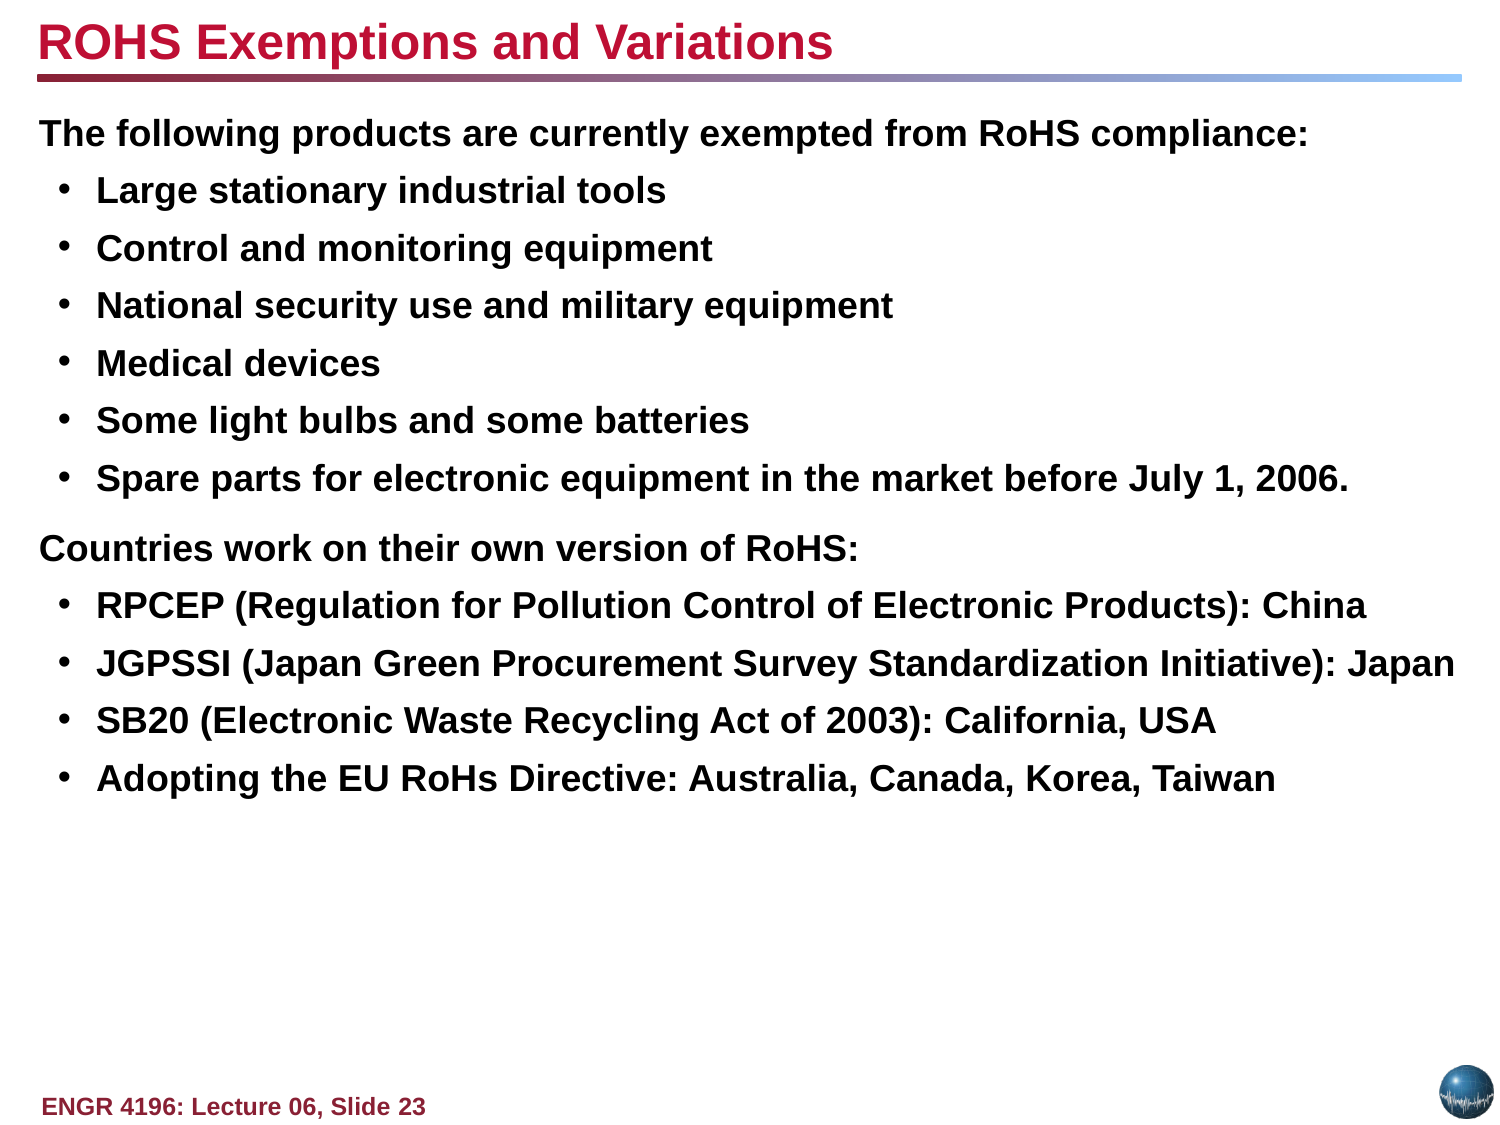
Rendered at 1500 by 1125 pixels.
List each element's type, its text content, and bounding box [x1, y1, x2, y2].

picture [1439, 1065, 1494, 1119]
text_box ROHS Exemptions and Variations [37, 9, 1163, 70]
text_box The following products are currently exempted from RoHS compliance: Large stationary industrial tools Control and monitoring equipment National security use and military equipment Medical devices Some light bulbs and some batteries Spare parts for electronic equipment in the market before July 1, 2006. Countries work on their own version of RoHS: RPCEP (Regulation for Pollution Control of Electronic Products): China JGPSSI (Japan Green Procurement Survey Standardization Initiative): Japan SB20 (Electronic Waste Recycling Act of 2003): California, USA Adopting the EU RoHs Directive: Australia, Canada, Korea, Taiwan [38, 108, 1463, 873]
